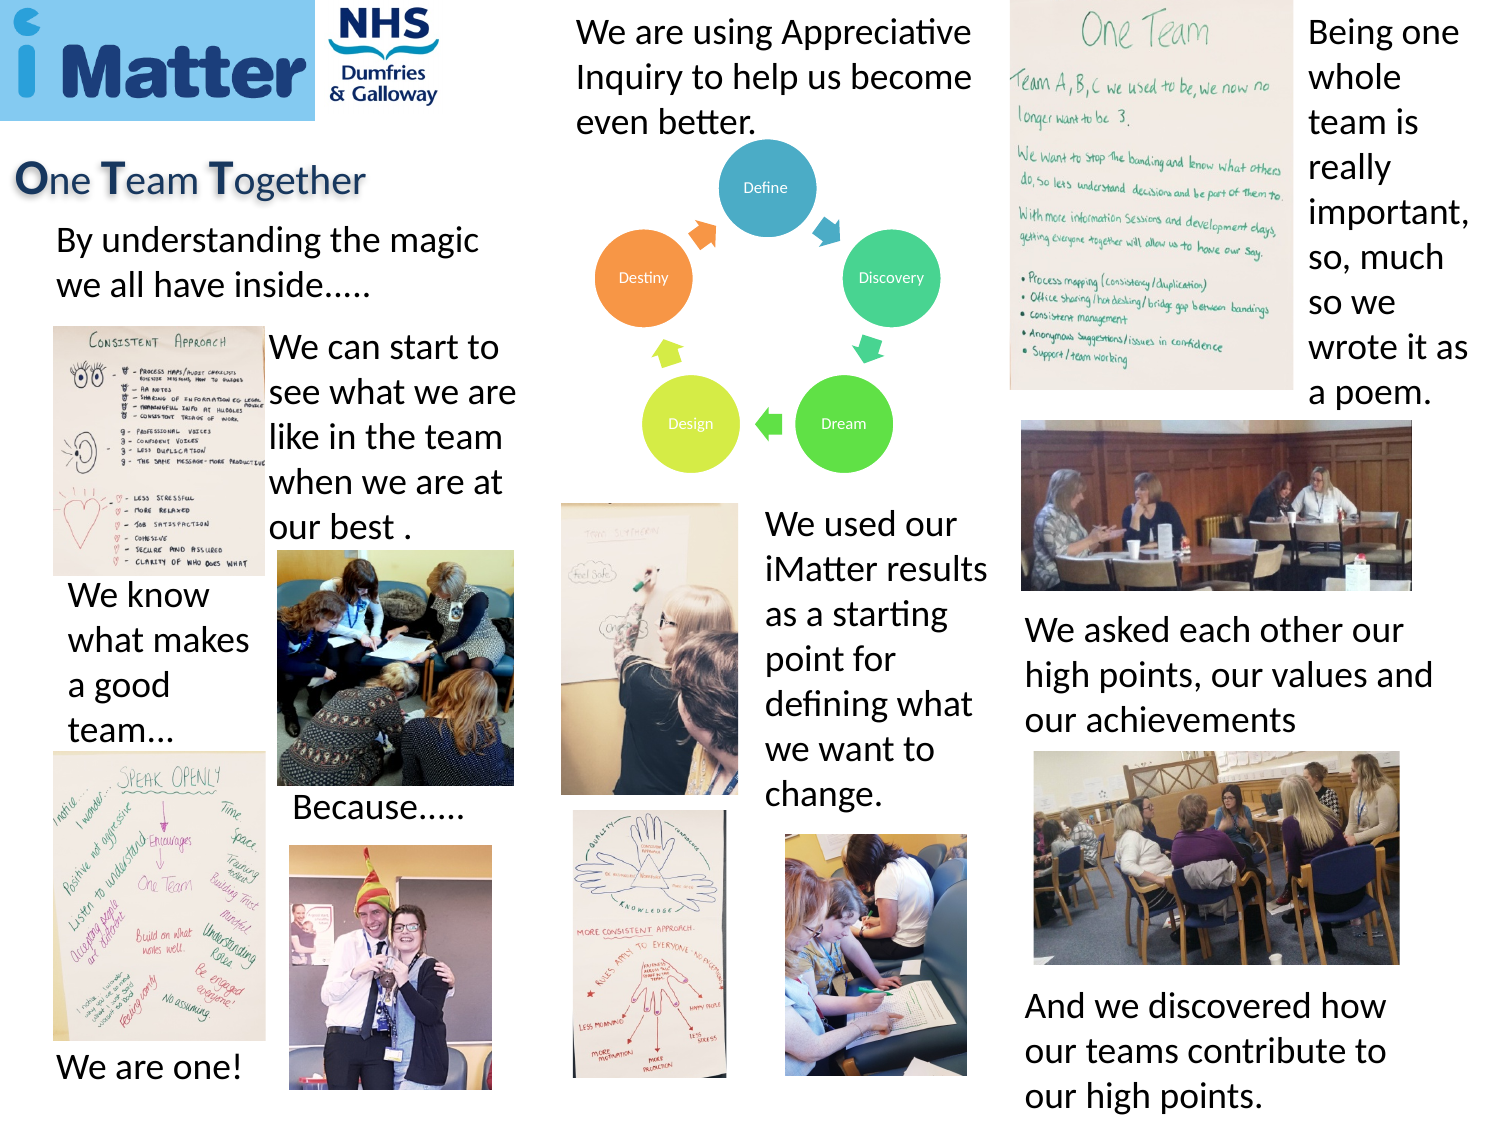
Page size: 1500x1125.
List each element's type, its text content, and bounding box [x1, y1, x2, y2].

picture [0, 0, 315, 121]
picture [52, 751, 266, 1042]
text_box We can start to see what we are like in the team when we are at our best . [253, 314, 573, 555]
picture [1021, 420, 1412, 591]
picture [289, 845, 492, 1090]
picture [785, 833, 967, 1077]
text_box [513, 136, 1022, 476]
text_box We know what makes a good team... [53, 562, 272, 758]
picture [560, 503, 739, 795]
text_box We are using Appreciative Inquiry to help us become even better. [561, 0, 1007, 135]
picture [324, 0, 444, 114]
text_box And we discovered how our teams contribute to our high points. [1009, 973, 1459, 1124]
picture [52, 326, 265, 577]
text_box One Team Together [0, 137, 511, 212]
picture [572, 810, 727, 1078]
picture [1009, 0, 1294, 391]
text_box We asked each other our high points, our values and our achievements [1009, 597, 1459, 748]
text_box Being one whole team is really important, so, much so we wrote it as a poem. [1293, 0, 1500, 420]
text_box Because..... [277, 793, 502, 835]
picture [277, 550, 514, 786]
text_box We are one! [41, 1034, 266, 1095]
text_box We used our iMatter results as a starting point for defining what we want to change. [749, 491, 1010, 822]
picture [1033, 751, 1400, 965]
text_box By understanding the magic we all have inside..... [41, 221, 508, 313]
